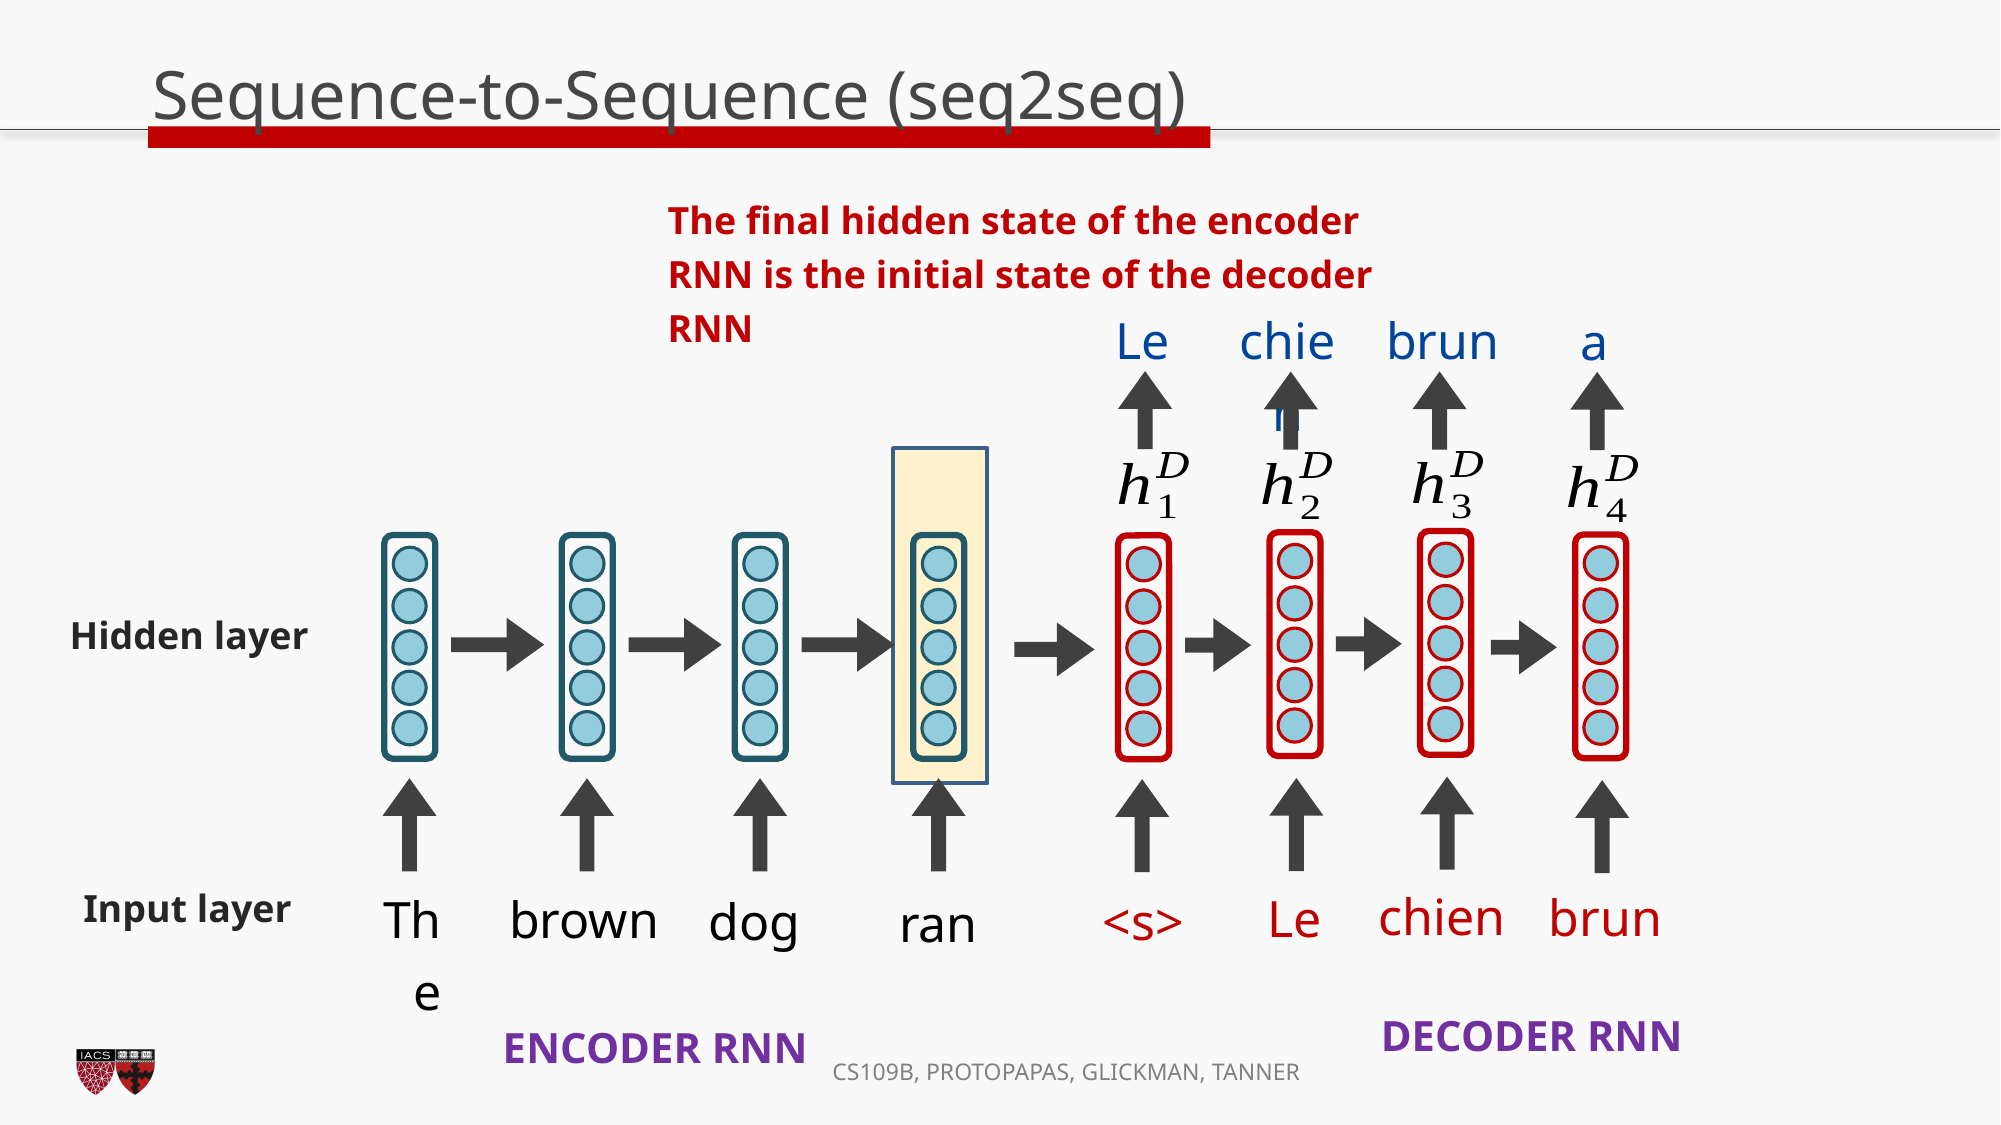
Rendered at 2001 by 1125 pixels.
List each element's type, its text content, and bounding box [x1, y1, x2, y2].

title Sequence-to-Sequence (seq2seq) [137, 45, 1605, 236]
text_box ran [836, 873, 1041, 956]
text_box chien [1212, 340, 1364, 373]
text_box The final hidden state of the encoder RNN is the initial state of the decoder RNN [652, 180, 1420, 340]
text_box Hidden layer [38, 595, 324, 673]
picture [75, 1049, 155, 1095]
text_box The [341, 868, 457, 952]
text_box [826, 621, 1030, 673]
text_box [380, 776, 439, 868]
text_box [1568, 369, 1627, 453]
text_box [1418, 774, 1476, 872]
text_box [1031, 621, 1178, 674]
text_box [1410, 369, 1469, 452]
text_box [1267, 775, 1326, 868]
text_box brown [482, 868, 686, 952]
text_box [1116, 369, 1174, 452]
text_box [1333, 616, 1558, 669]
text_box brun [1367, 290, 1518, 373]
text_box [297, 621, 472, 673]
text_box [1182, 618, 1330, 670]
text_box [731, 776, 789, 871]
text_box dog [652, 871, 857, 954]
text_box chien [1340, 866, 1503, 949]
text_box a [1518, 290, 1670, 374]
text_box [1113, 777, 1172, 871]
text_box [475, 621, 645, 673]
text_box brun [1503, 866, 1708, 950]
text_box ENCODER RNN [444, 1004, 866, 1082]
text_box [148, 236, 1878, 991]
text_box Le [1219, 868, 1371, 951]
text_box Input layer [55, 868, 307, 947]
text_box [1573, 778, 1632, 876]
text_box <s> [1067, 871, 1219, 954]
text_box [1488, 620, 1713, 673]
text_box [558, 776, 616, 868]
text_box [648, 621, 824, 673]
text_box Le [1066, 340, 1212, 373]
text_box [909, 776, 968, 873]
text_box [1261, 369, 1320, 452]
text_box DECODER RNN [1321, 991, 1743, 1070]
